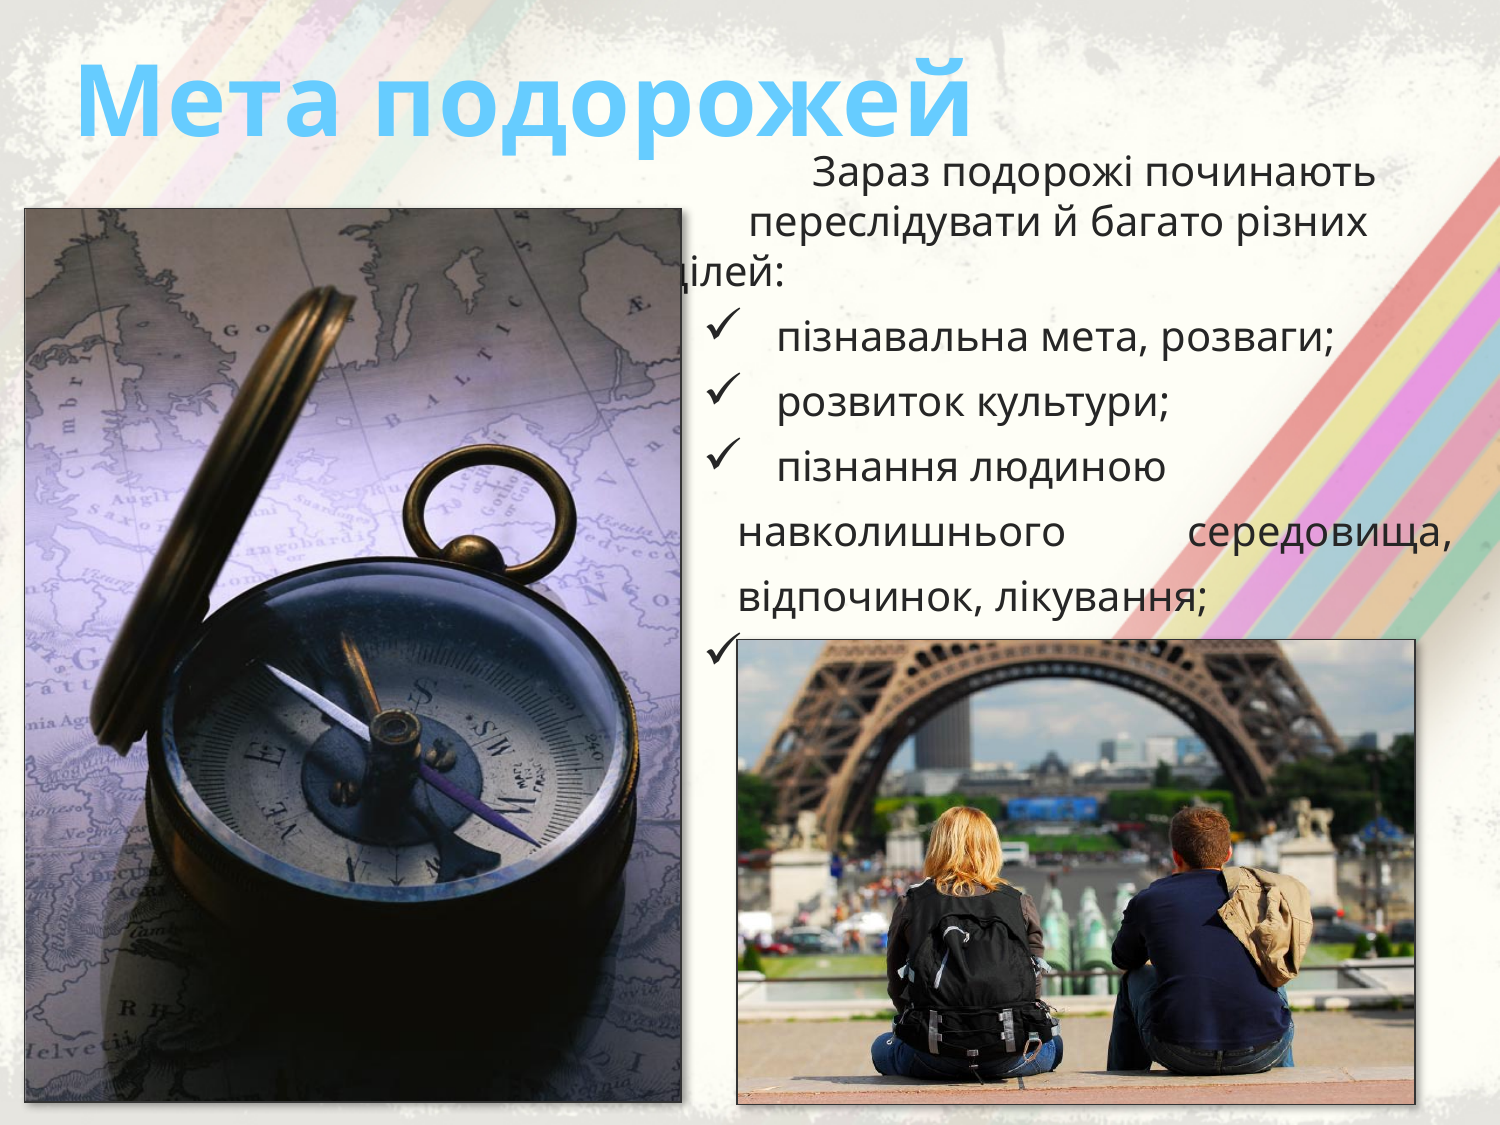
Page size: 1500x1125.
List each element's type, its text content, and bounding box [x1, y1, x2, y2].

text_box Зараз подорожі починають переслідувати й багато різних цілей: пізнавальна мета, розваги; розвиток культури; пізнання людиною навколишнього середовища, відпочинок, лікування; паломництво, відвідування святих місць, храмів. [648, 137, 1500, 758]
text_box Мета подорожей [57, 29, 992, 165]
picture [0, 0, 1500, 1125]
picture [737, 640, 1415, 1104]
